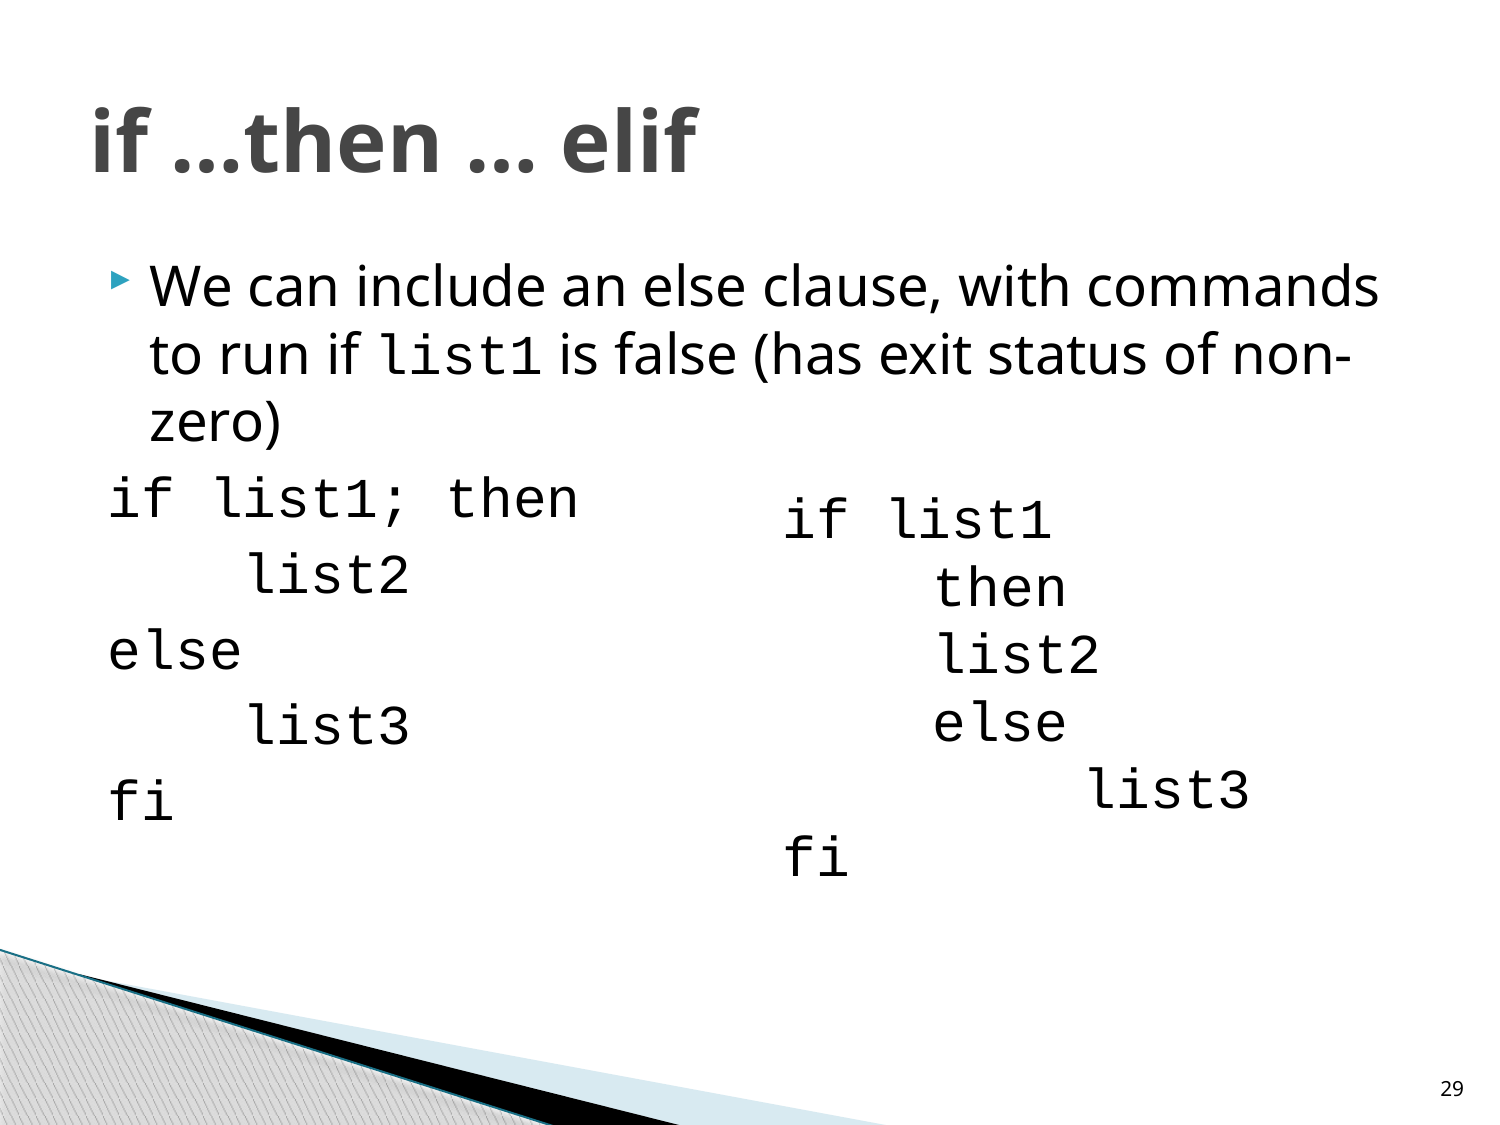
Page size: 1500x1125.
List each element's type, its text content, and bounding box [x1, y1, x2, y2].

slide_number 29 [1418, 1051, 1479, 1112]
title if …then … elif [75, 45, 1425, 233]
list We can include an else clause, with commands to run if list1 is false (has exit status of non-zero) if list1; then list2 else list3 fi [74, 242, 1426, 986]
text_box if list1 then list2 else list3 fi [750, 474, 1313, 895]
